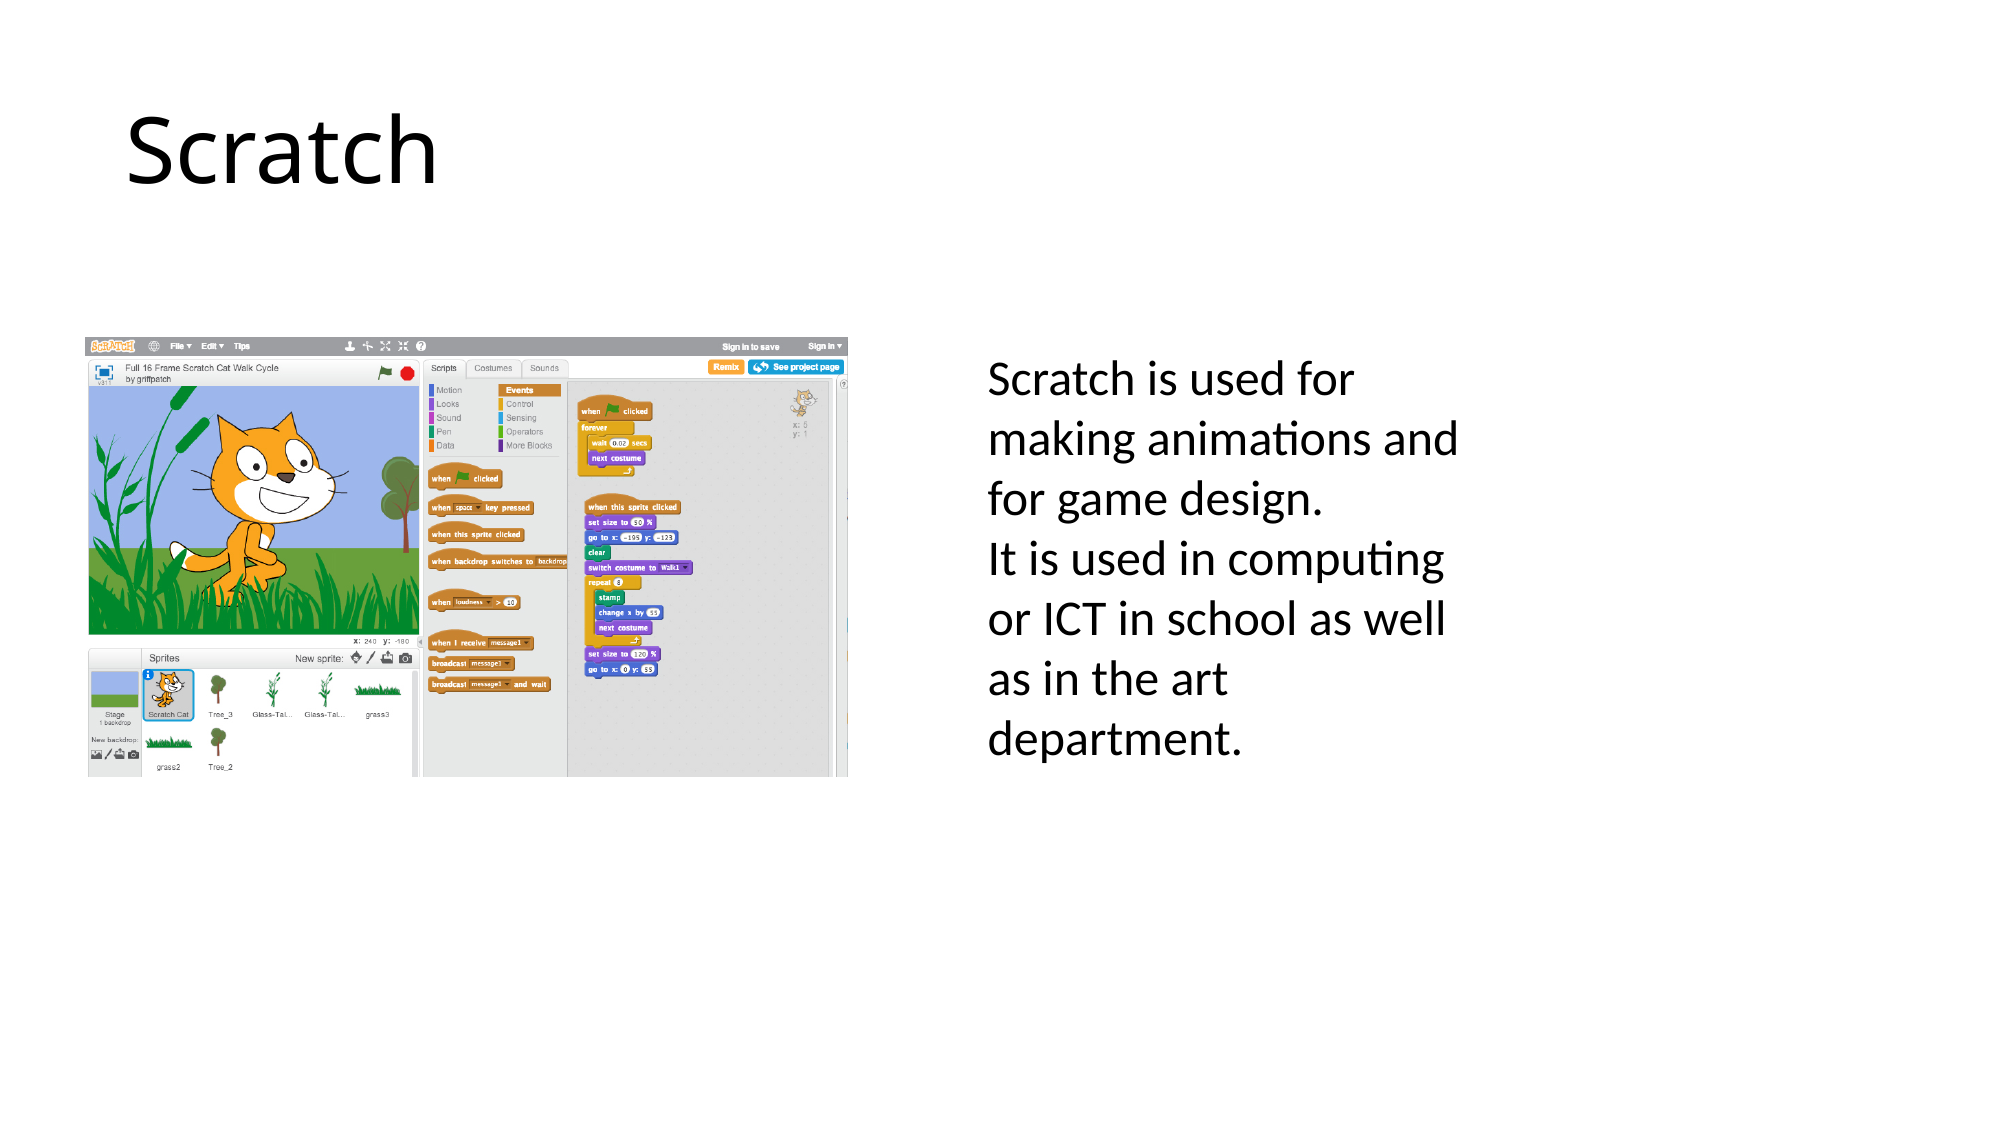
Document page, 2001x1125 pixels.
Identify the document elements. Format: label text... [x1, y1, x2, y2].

text_box Scratch is used for making animations and for game design. It is used in computing or ICT in school as well as in the art department. [972, 337, 1509, 773]
title Scratch [110, 45, 1836, 263]
picture [85, 337, 848, 777]
